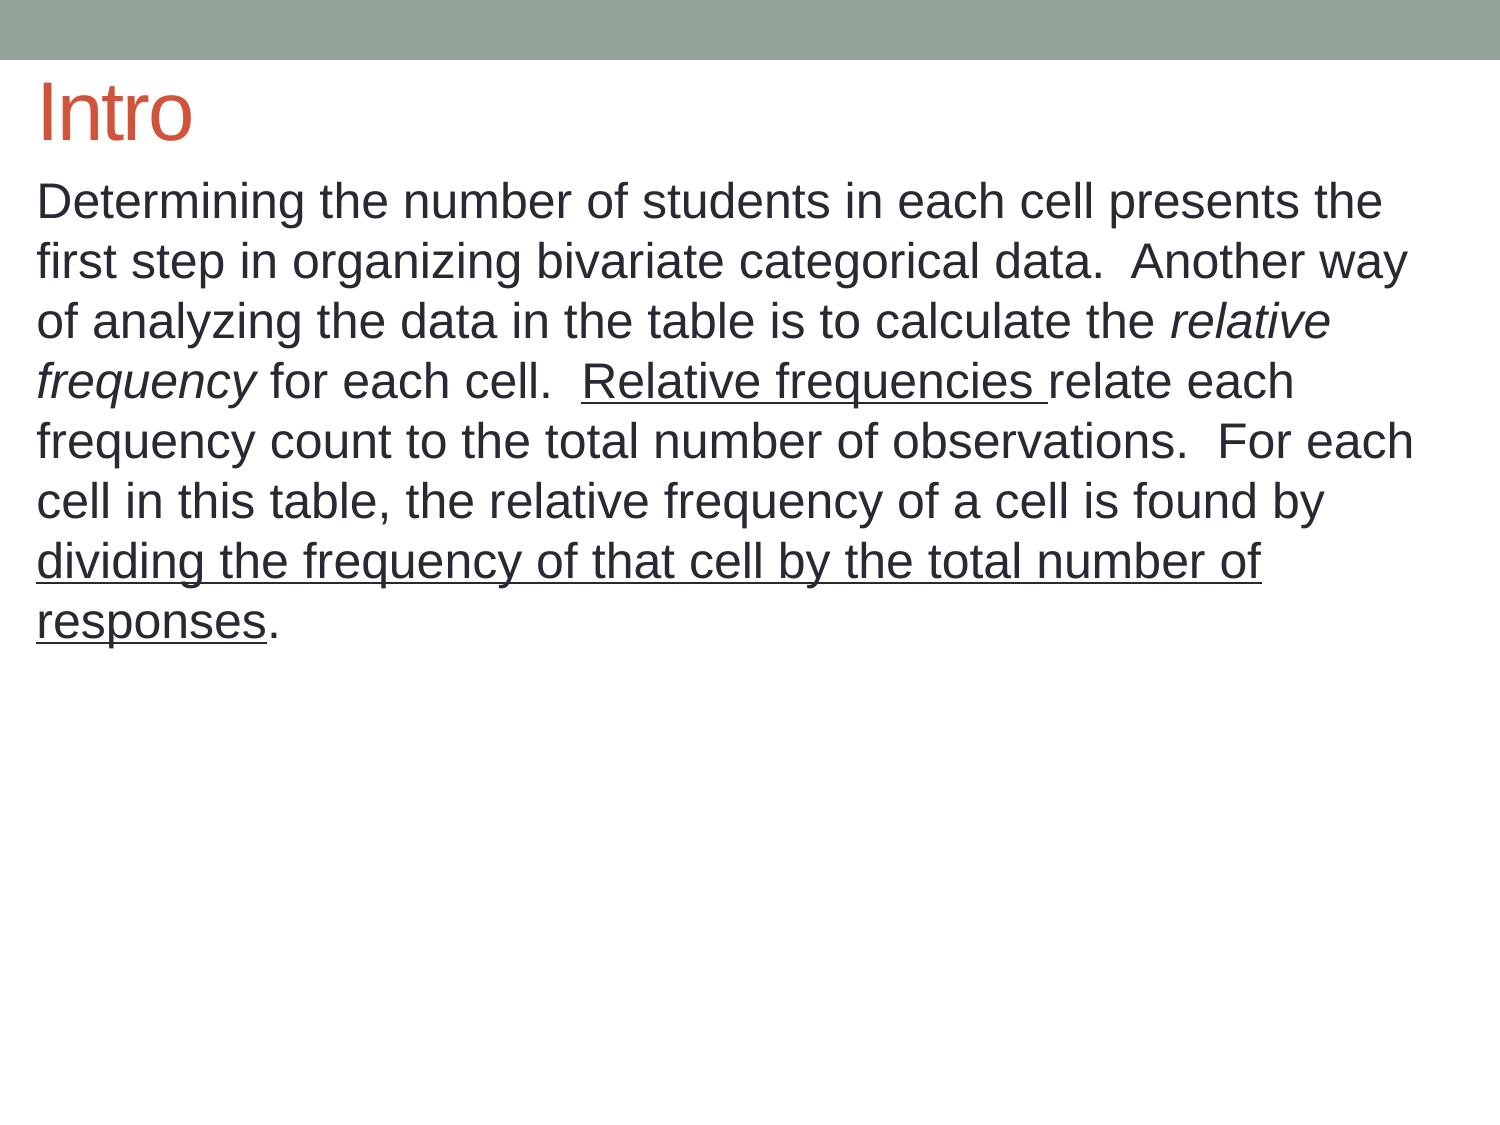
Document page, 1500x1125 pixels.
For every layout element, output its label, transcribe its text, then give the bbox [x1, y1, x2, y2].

title Intro [21, 25, 1372, 161]
list Determining the number of students in each cell presents the first step in organizing bivariate categorical data. Another way of analyzing the data in the table is to calculate the relative frequency for each cell. Relative frequencies relate each frequency count to the total number of observations. For each cell in this table, the relative frequency of a cell is found by dividing the frequency of that cell by the total number of responses. [21, 161, 1456, 962]
